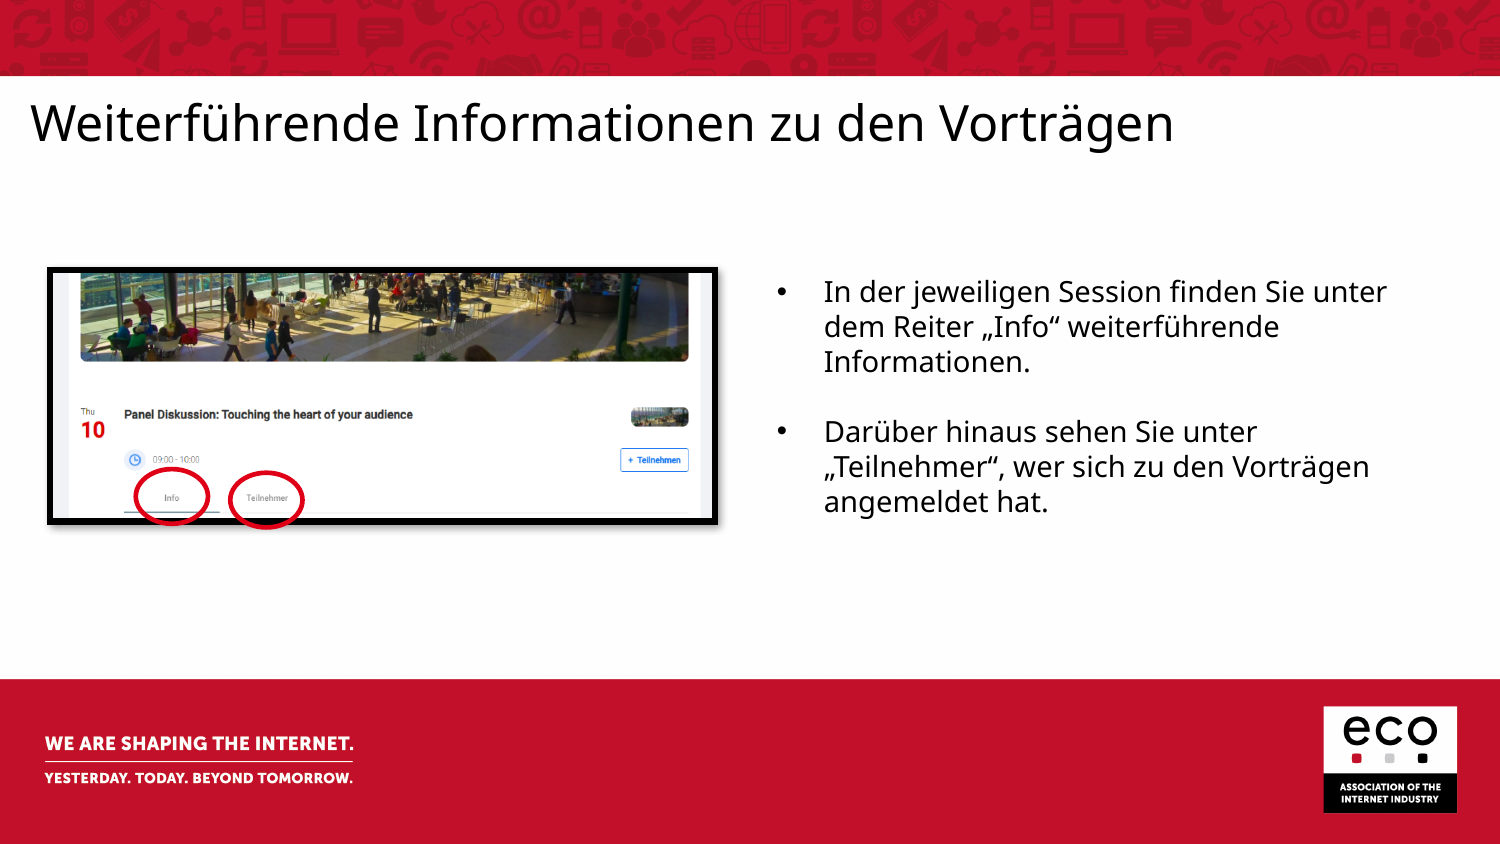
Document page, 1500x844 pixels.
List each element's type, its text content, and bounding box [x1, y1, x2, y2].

title Weiterführende Informationen zu den Vorträgen [29, 90, 1212, 170]
text_box In der jeweiligen Session finden Sie unter dem Reiter „Info“ weiterführende Informationen. Darüber hinaus sehen Sie unter „Teilnehmer“, wer sich zu den Vorträgen angemeldet hat. [761, 265, 1421, 526]
picture [0, 0, 1500, 844]
text_box [248, 526, 285, 530]
